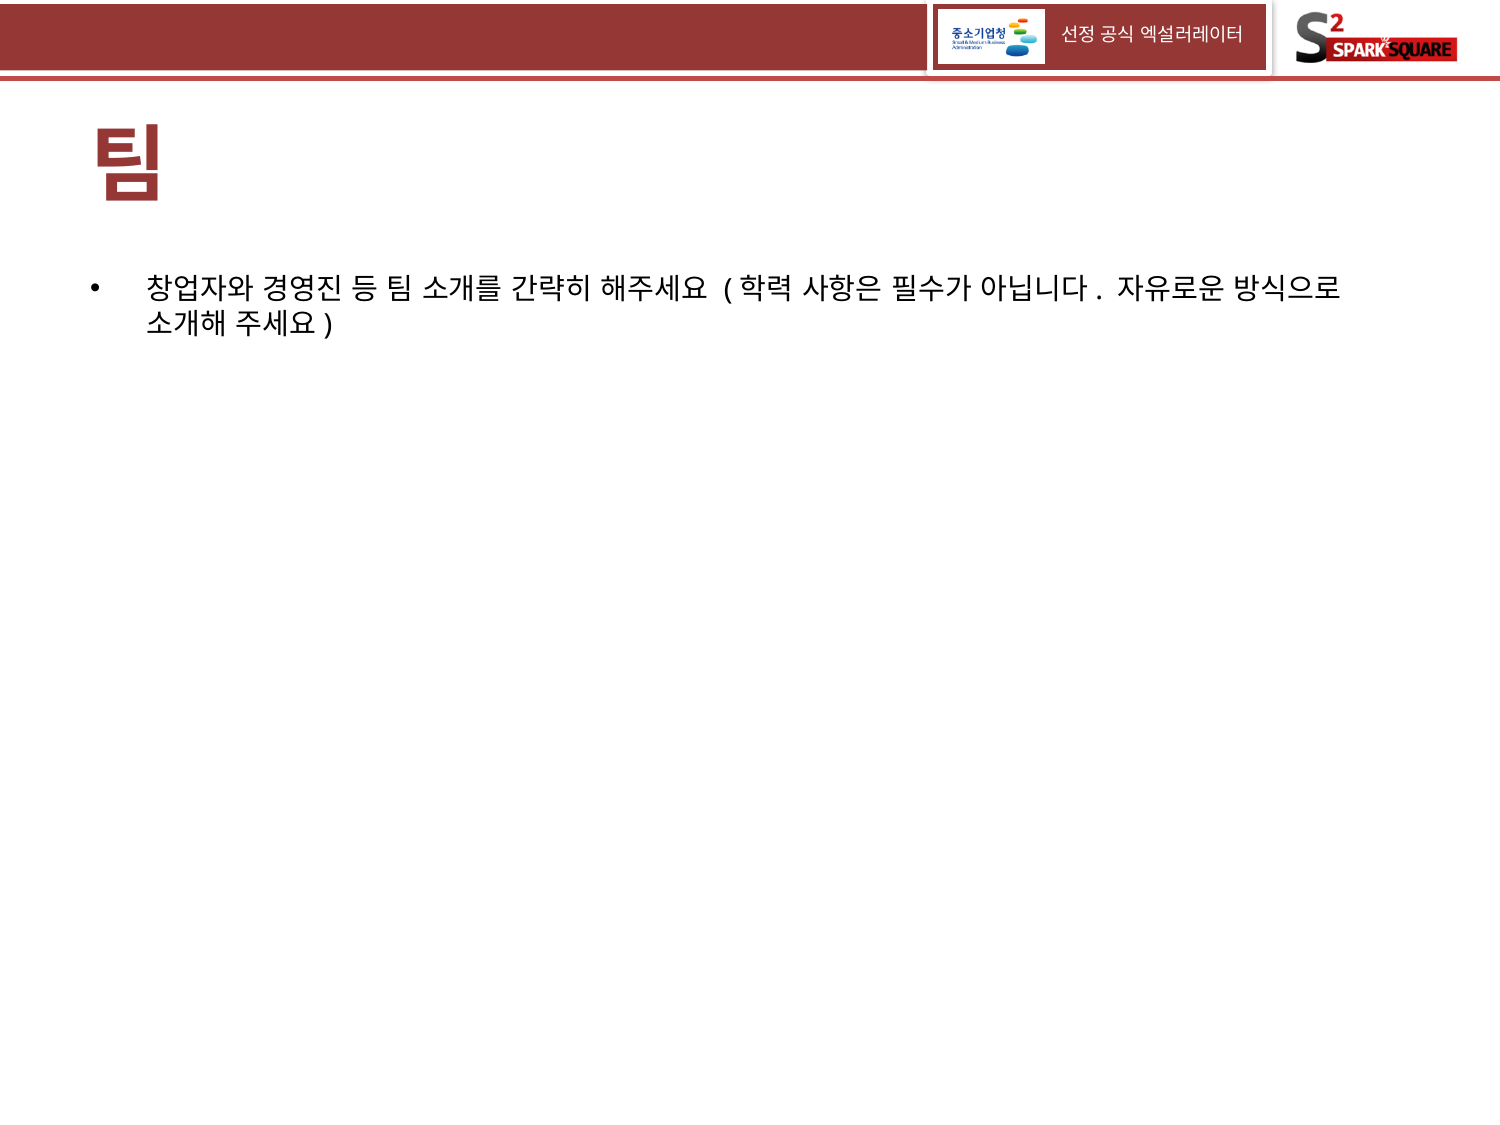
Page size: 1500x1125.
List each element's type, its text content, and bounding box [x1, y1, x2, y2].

picture [938, 9, 1045, 64]
title 팀 [75, 90, 1425, 233]
list 창업자와 경영진 등 팀 소개를 간략히 해주세요 (학력 사항은 필수가 아닙니다. 자유로운 방식으로 소개해 주세요) [75, 262, 1425, 1005]
picture [1272, 7, 1483, 71]
